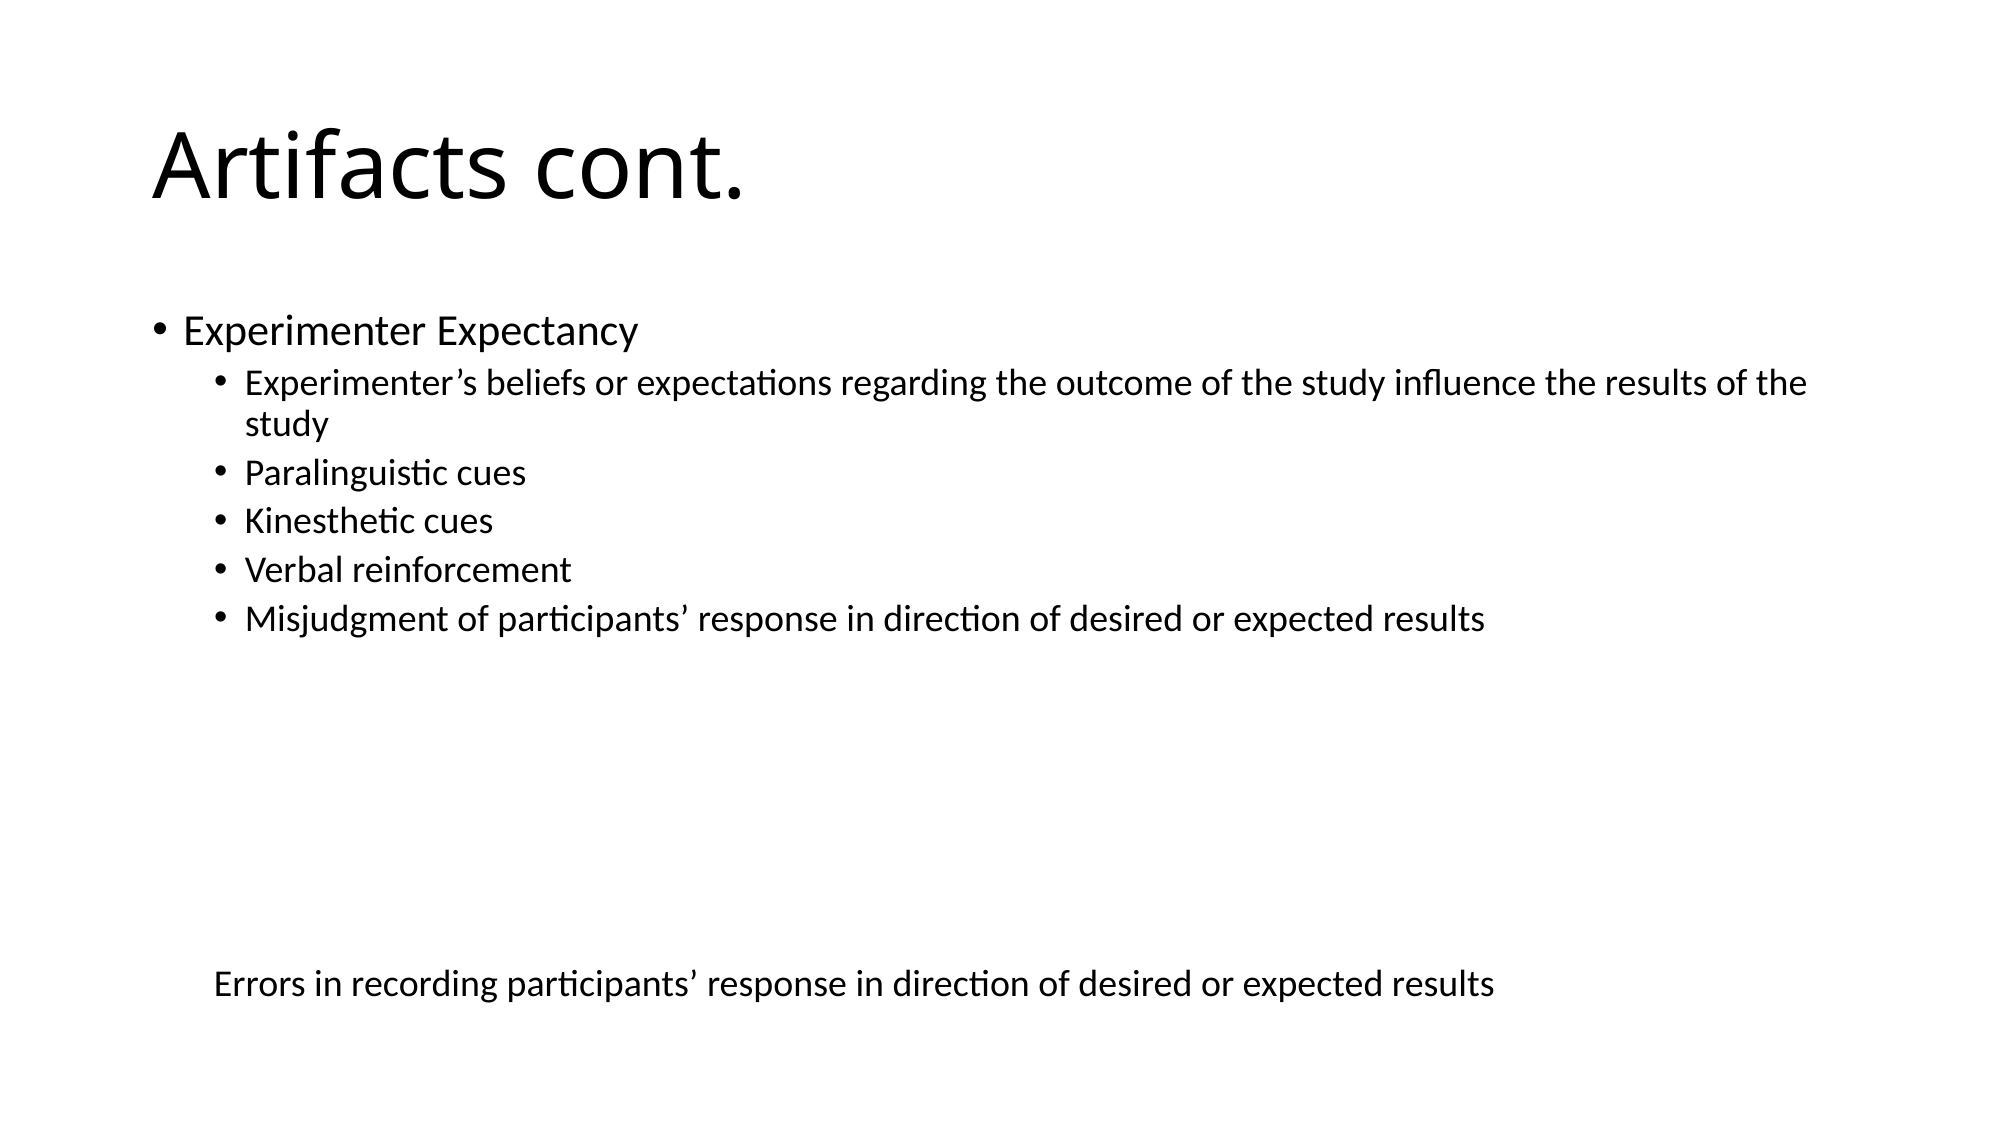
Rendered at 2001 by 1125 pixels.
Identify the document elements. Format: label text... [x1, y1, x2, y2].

title Artifacts cont. [137, 59, 1863, 278]
list Experimenter Expectancy Experimenter’s beliefs or expectations regarding the outcome of the study influence the results of the study Paralinguistic cues Kinesthetic cues Verbal reinforcement Misjudgment of participants’ response in direction of desired or expected results Errors in recording participants’ response in direction of desired or expected results [137, 299, 1863, 1014]
